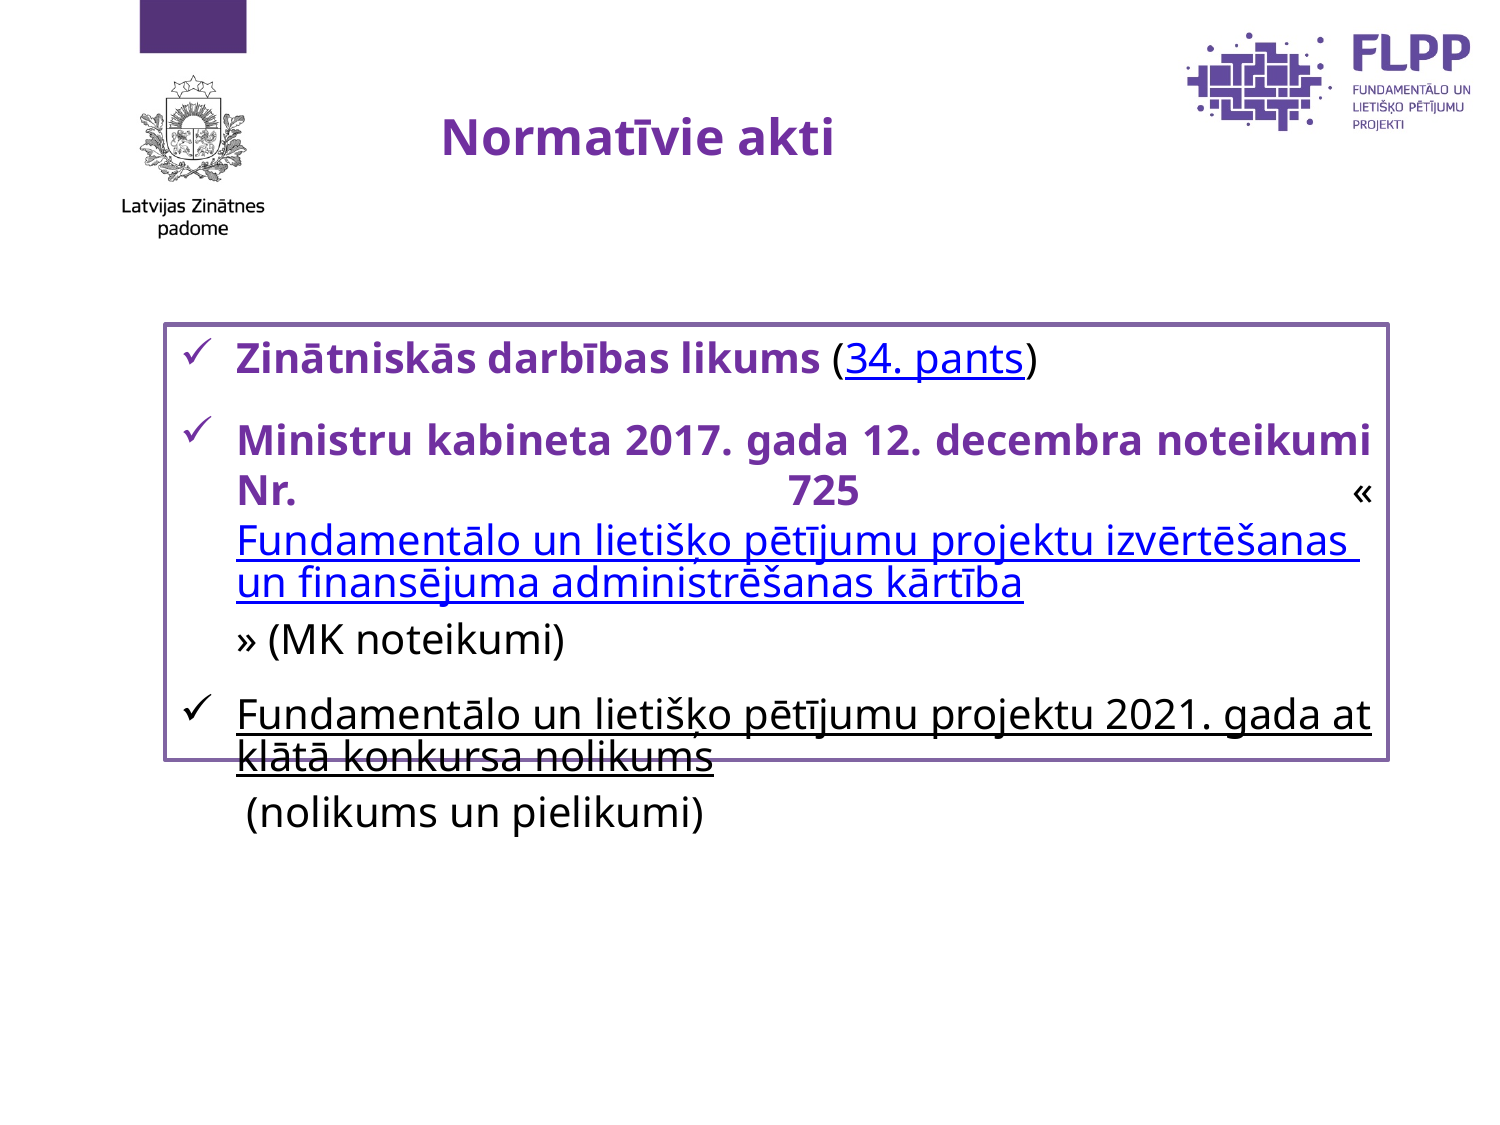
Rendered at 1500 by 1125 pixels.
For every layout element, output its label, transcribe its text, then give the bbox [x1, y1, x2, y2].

title Normatīvie akti [425, 97, 1075, 199]
picture [1156, 2, 1500, 162]
text_box Zinātniskās darbības likums (34. pants) Ministru kabineta 2017. gada 12. decembra noteikumi Nr. 725 «Fundamentālo un lietišķo pētījumu projektu izvērtēšanas un finansējuma administrēšanas kārtība» (MK noteikumi) Fundamentālo un lietišķo pētījumu projektu 2021. gada atklātā konkursa nolikums (nolikums un pielikumi) [163, 322, 1390, 762]
picture [48, 0, 338, 321]
